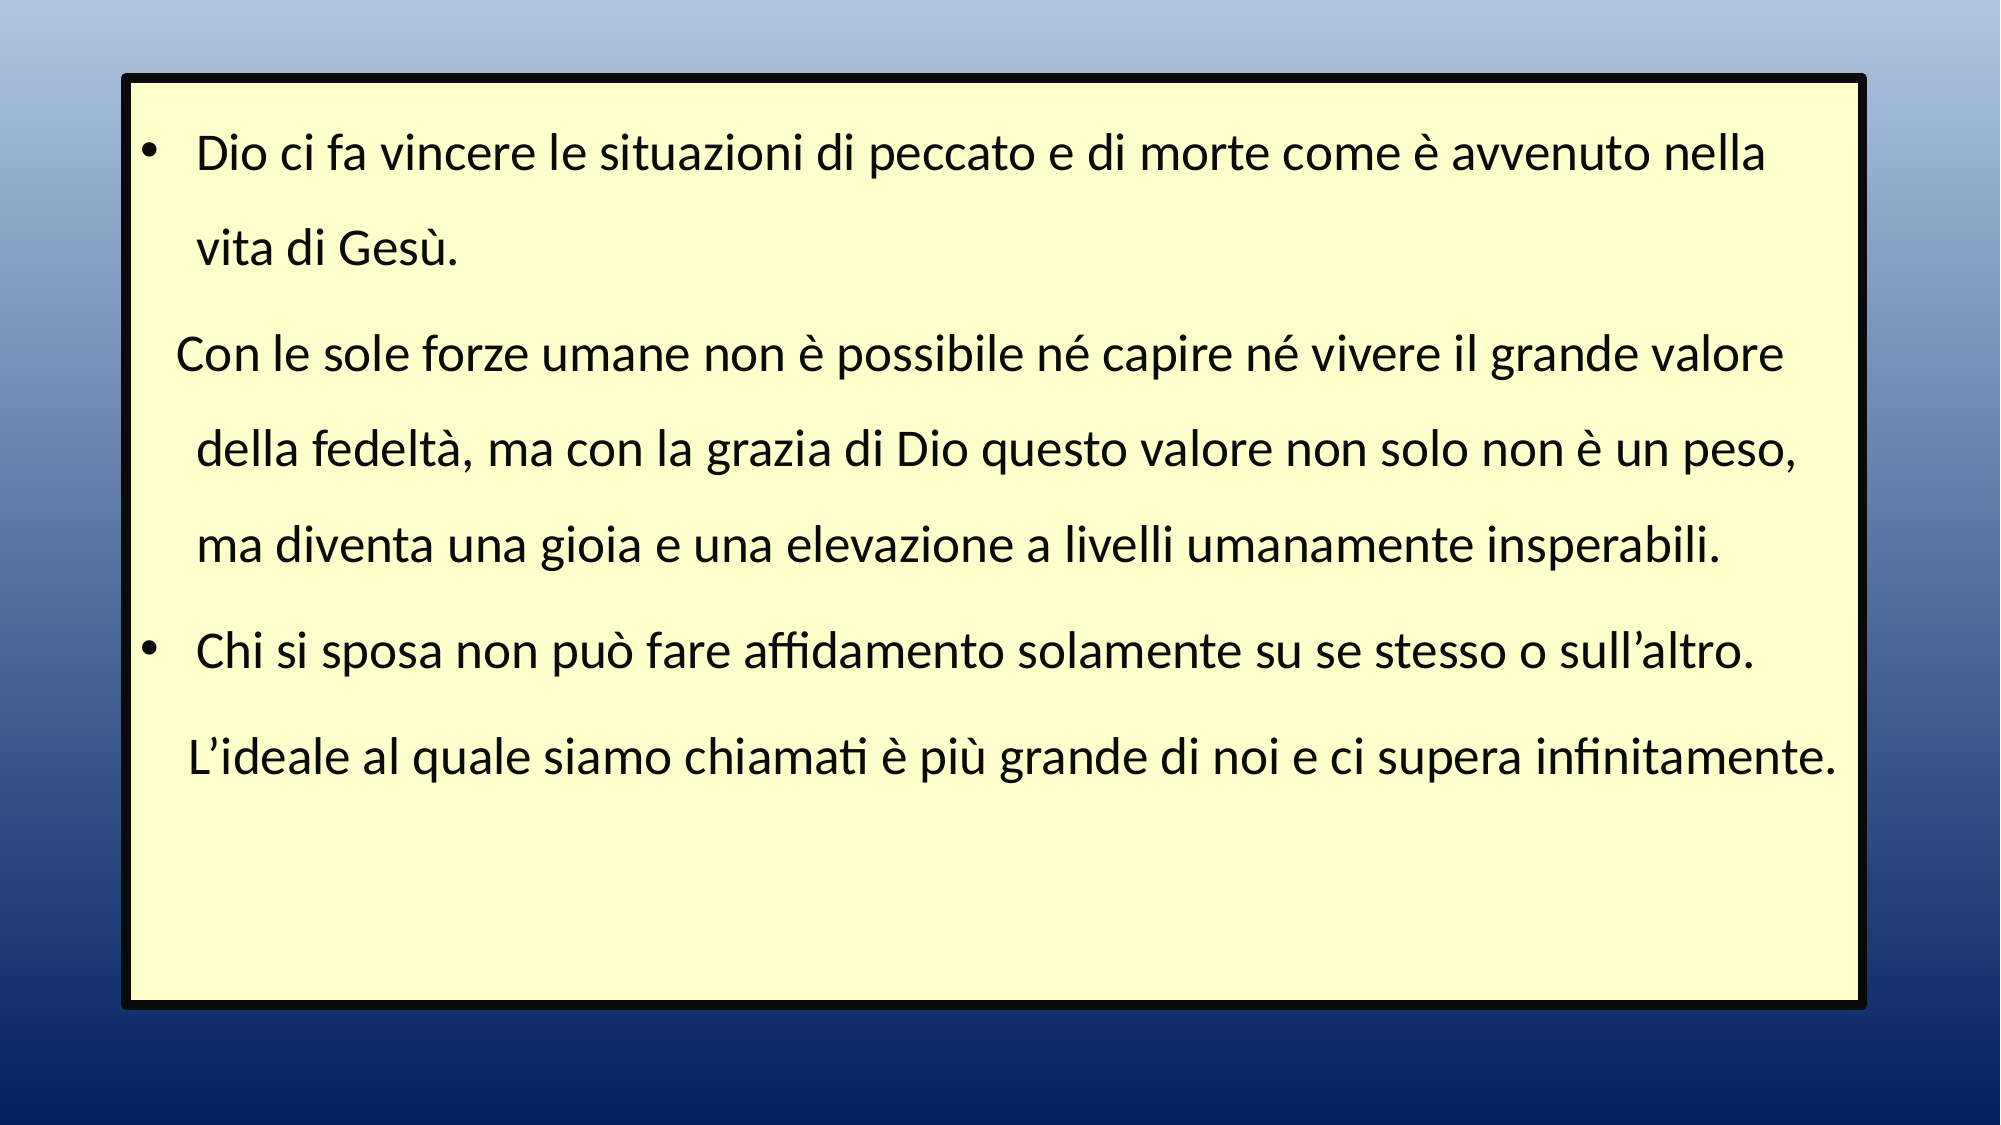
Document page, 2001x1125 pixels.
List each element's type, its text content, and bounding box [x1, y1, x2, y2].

list Dio ci fa vincere le situazioni di peccato e di morte come è avvenuto nella vita di Gesù. Con le sole forze umane non è possibile né capire né vivere il grande valore della fedeltà, ma con la grazia di Dio questo valore non solo non è un peso, ma diventa una gioia e una elevazione a livelli umanamente insperabili. Chi si sposa non può fare affidamento solamente su se stesso o sull’altro. L’ideale al quale siamo chiamati è più grande di noi e ci supera infinitamente. [125, 78, 1863, 1005]
